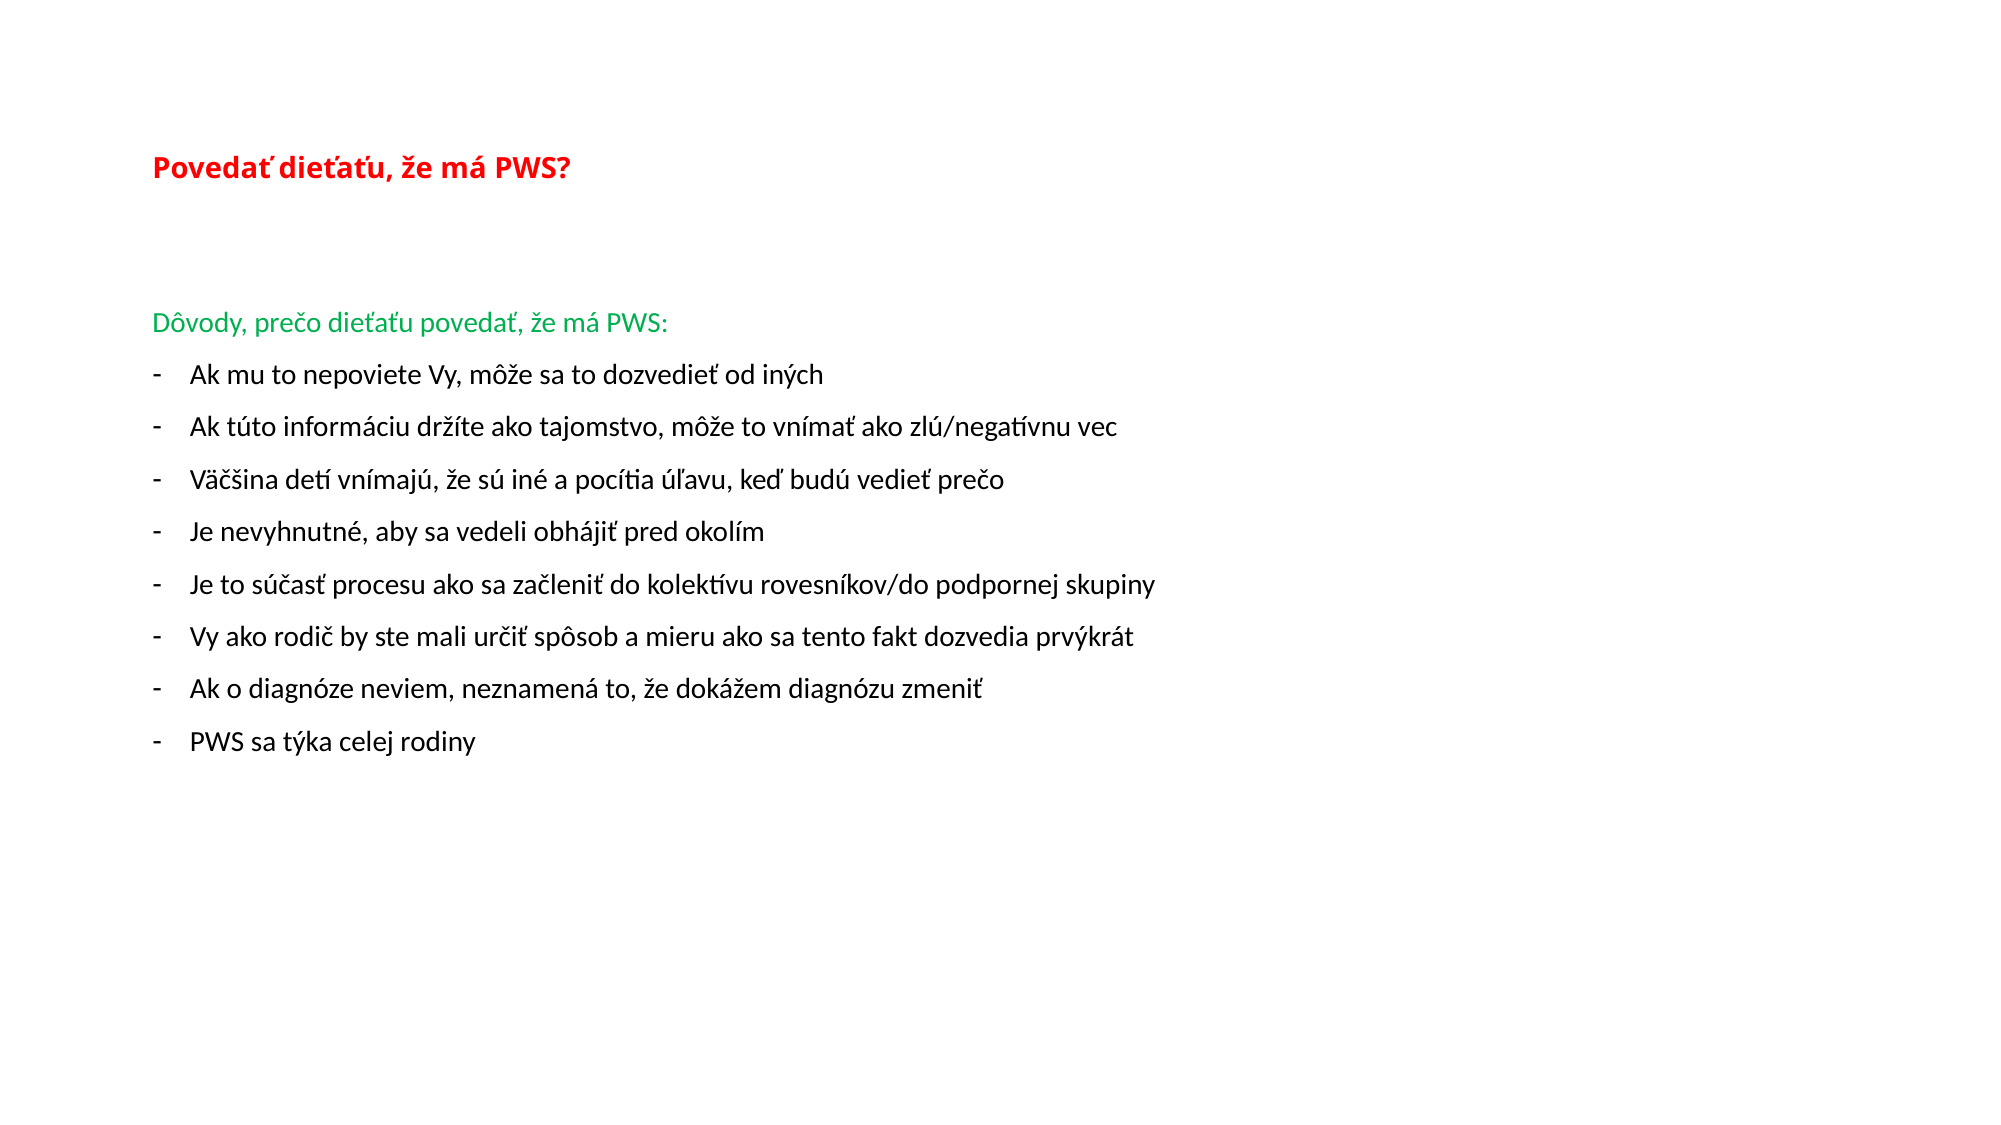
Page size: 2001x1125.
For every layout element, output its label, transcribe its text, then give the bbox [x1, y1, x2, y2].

title Povedať dieťaťu, že má PWS? [137, 59, 1863, 278]
list Dôvody, prečo dieťaťu povedať, že má PWS: Ak mu to nepoviete Vy, môže sa to dozvedieť od iných Ak túto informáciu držíte ako tajomstvo, môže to vnímať ako zlú/negatívnu vec Väčšina detí vnímajú, že sú iné a pocítia úľavu, keď budú vedieť prečo Je nevyhnutné, aby sa vedeli obhájiť pred okolím Je to súčasť procesu ako sa začleniť do kolektívu rovesníkov/do podpornej skupiny Vy ako rodič by ste mali určiť spôsob a mieru ako sa tento fakt dozvedia prvýkrát Ak o diagnóze neviem, neznamená to, že dokážem diagnózu zmeniť PWS sa týka celej rodiny [137, 299, 1863, 1014]
